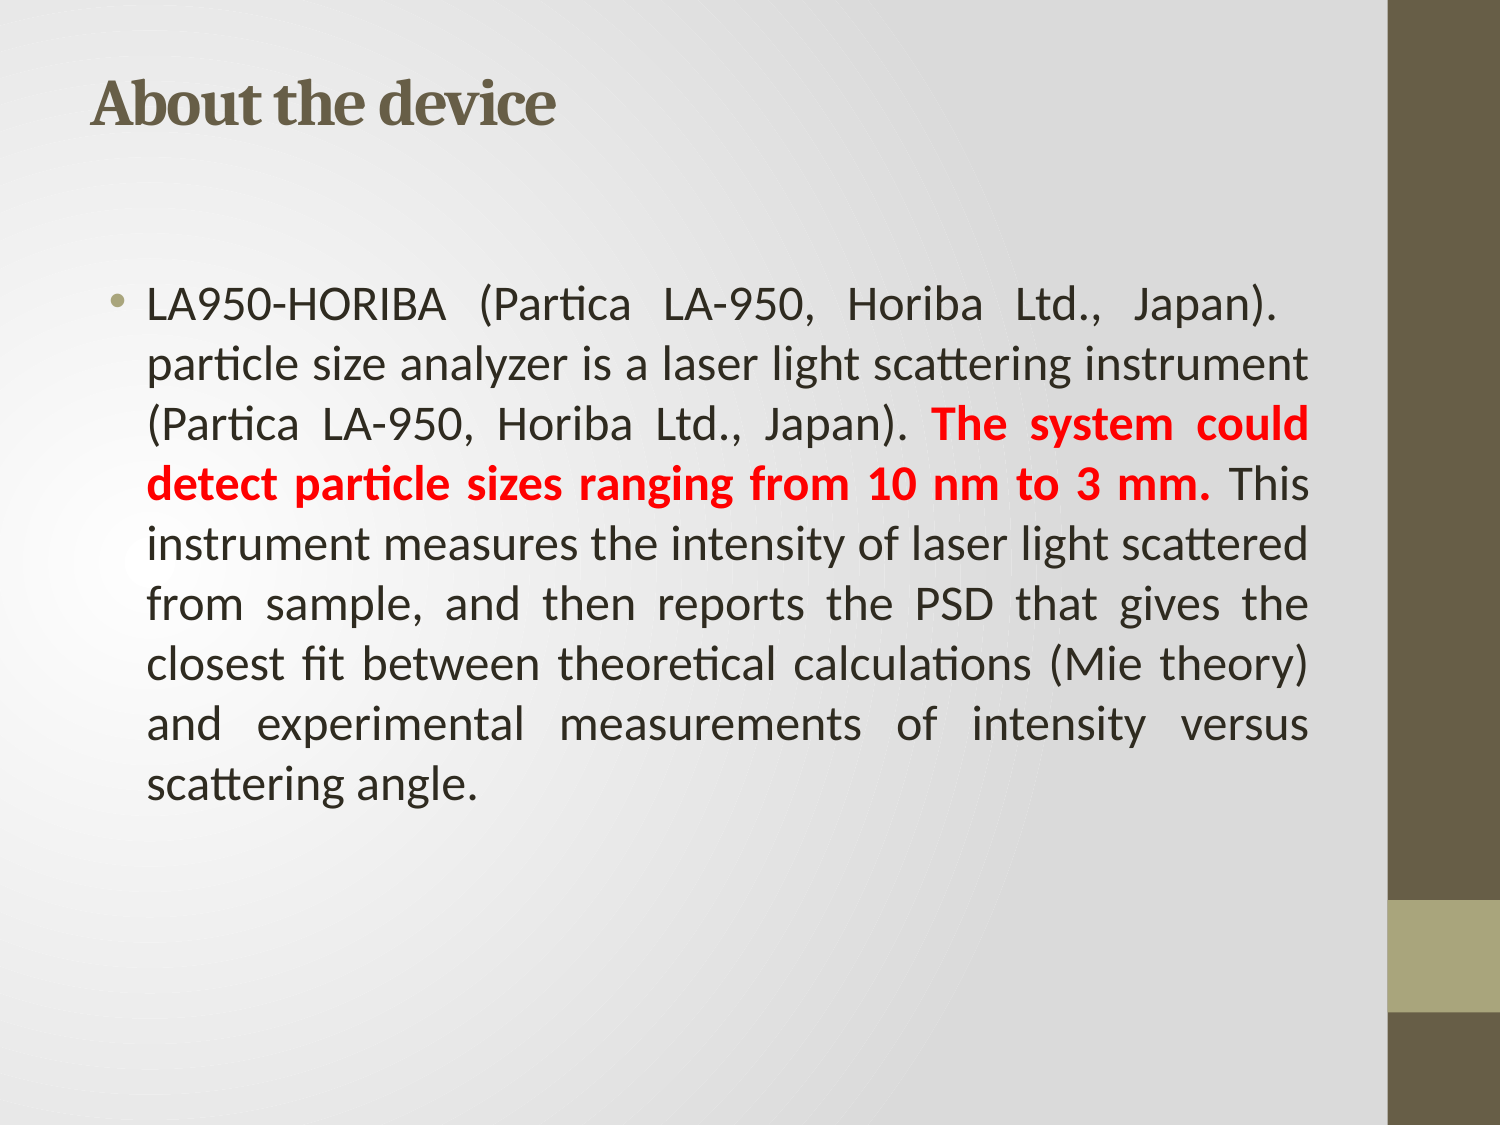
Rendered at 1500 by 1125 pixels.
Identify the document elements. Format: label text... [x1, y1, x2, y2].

list LA950-HORIBA (Partica LA-950, Horiba Ltd., Japan). particle size analyzer is a laser light scattering instrument (Partica LA-950, Horiba Ltd., Japan). The system could detect particle sizes ranging from 10 nm to 3 mm. This instrument measures the intensity of laser light scattered from sample, and then reports the PSD that gives the closest ﬁt between theoretical calculations (Mie theory) and experimental measurements of intensity versus scattering angle. [75, 262, 1325, 1024]
title About the device [75, 45, 1325, 233]
